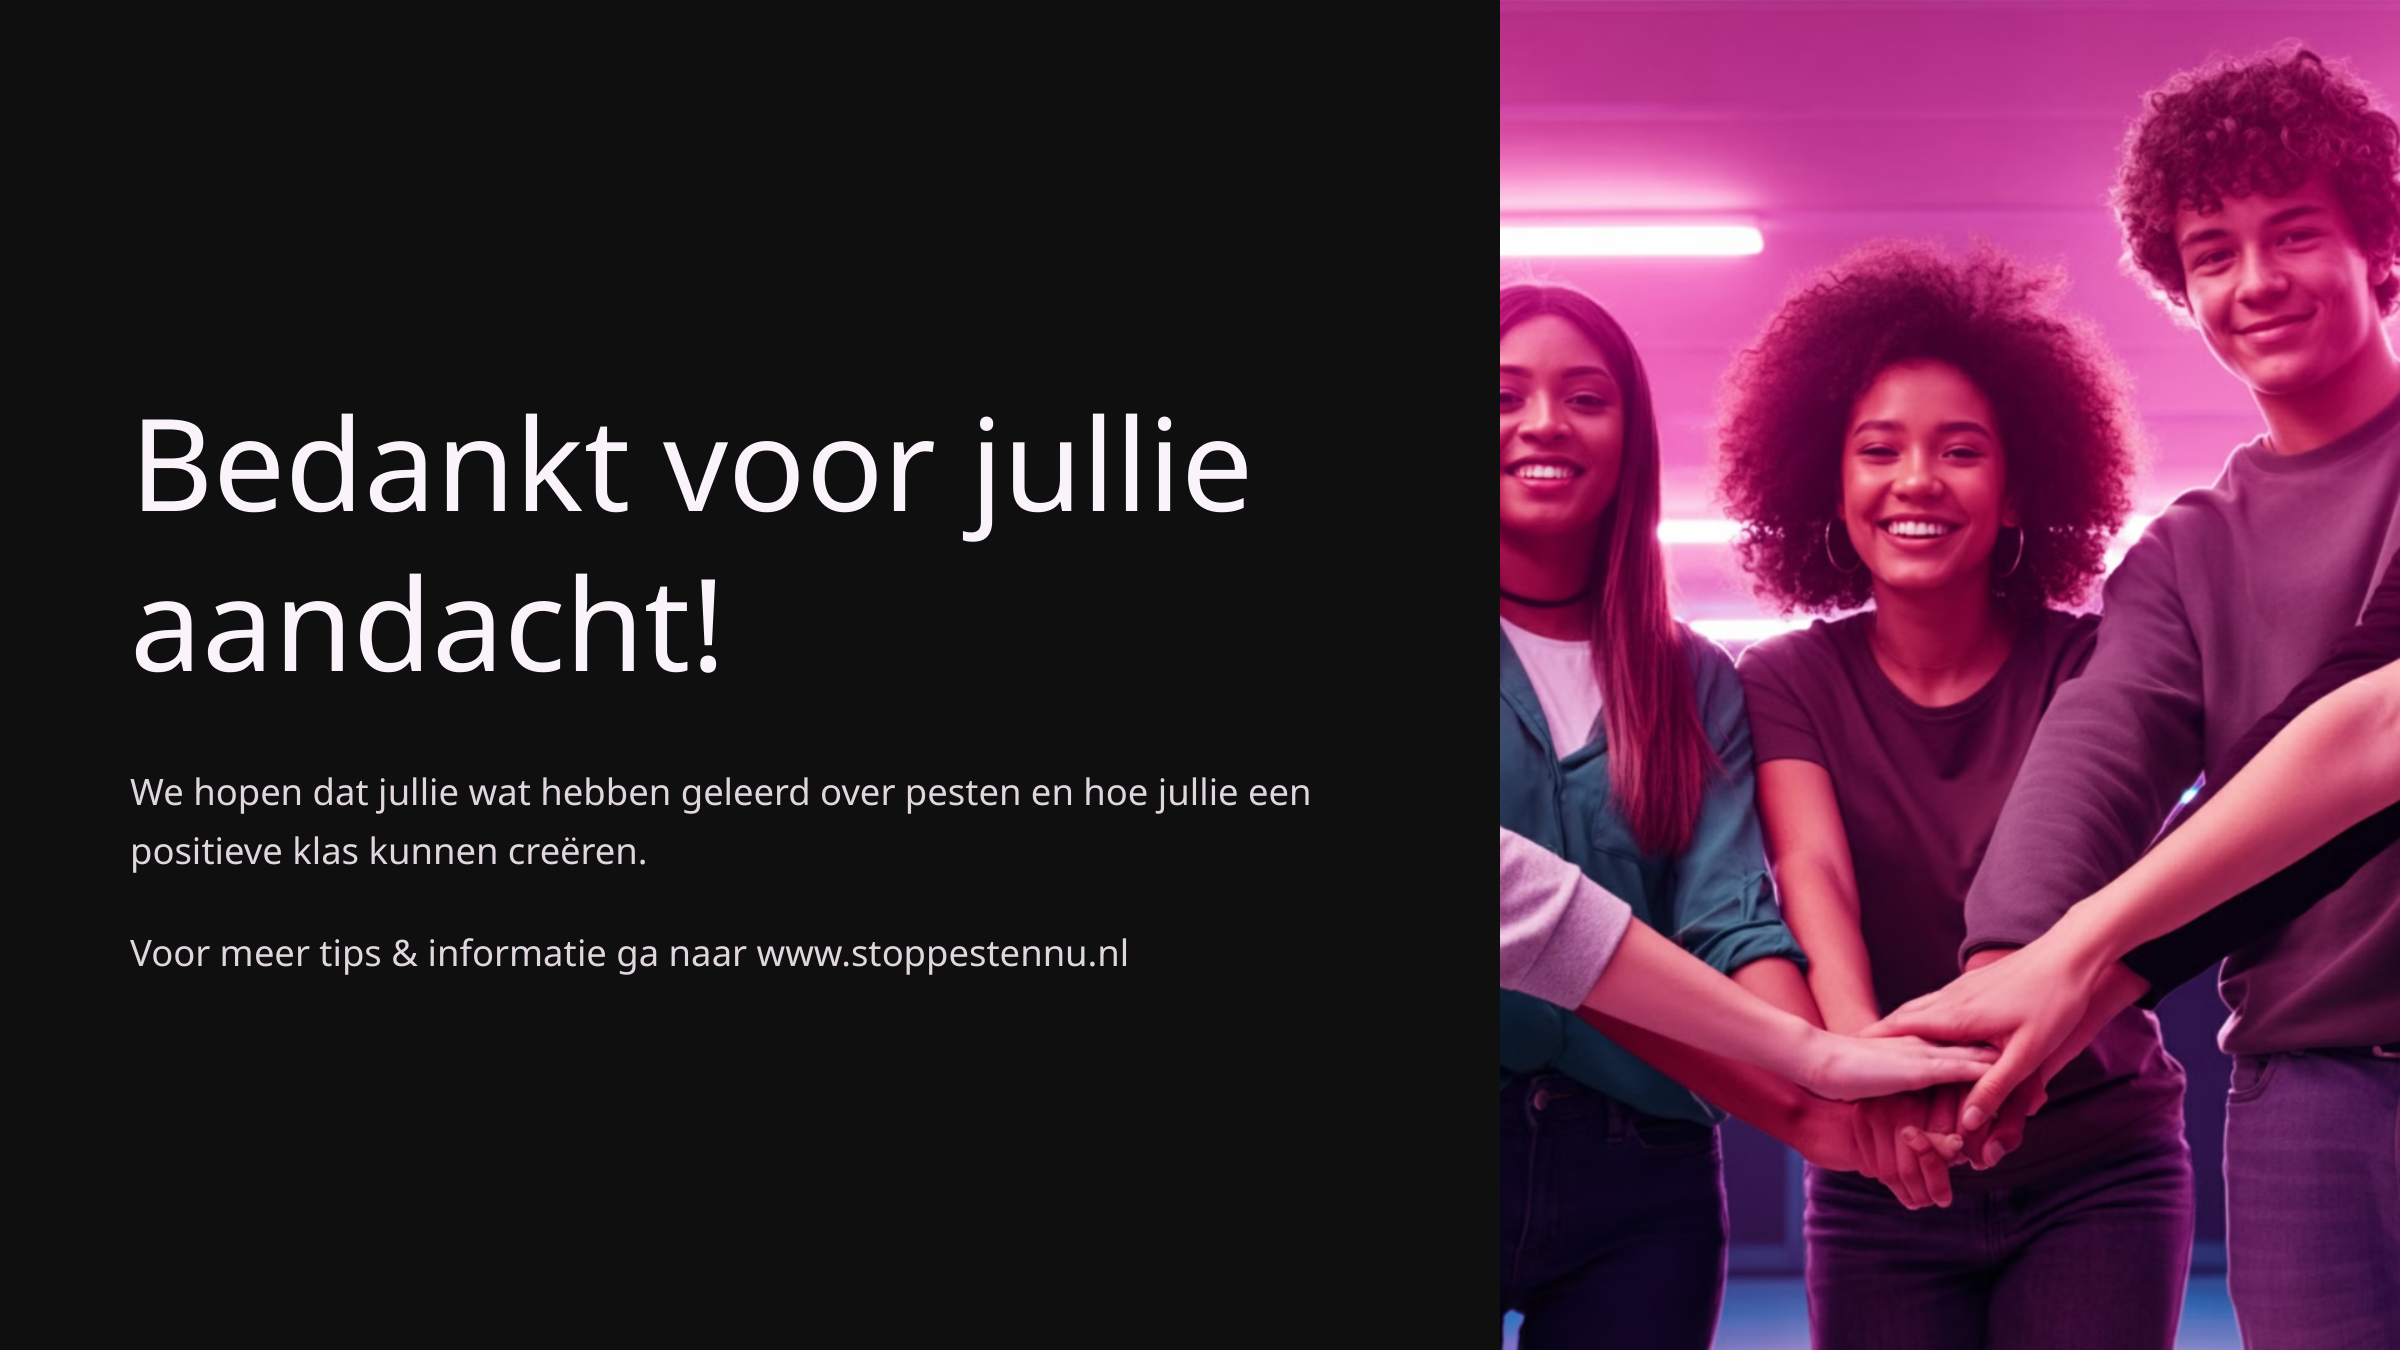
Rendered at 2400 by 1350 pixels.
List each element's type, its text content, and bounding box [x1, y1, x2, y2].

text_box Voor meer tips & informatie ga naar www.stoppestennu.nl [130, 913, 1370, 974]
picture [1499, 0, 2400, 1350]
text_box Bedankt voor jullie aandacht! [130, 376, 1370, 698]
text_box We hopen dat jullie wat hebben geleerd over pesten en hoe jullie een positieve klas kunnen creëren. [130, 753, 1370, 873]
